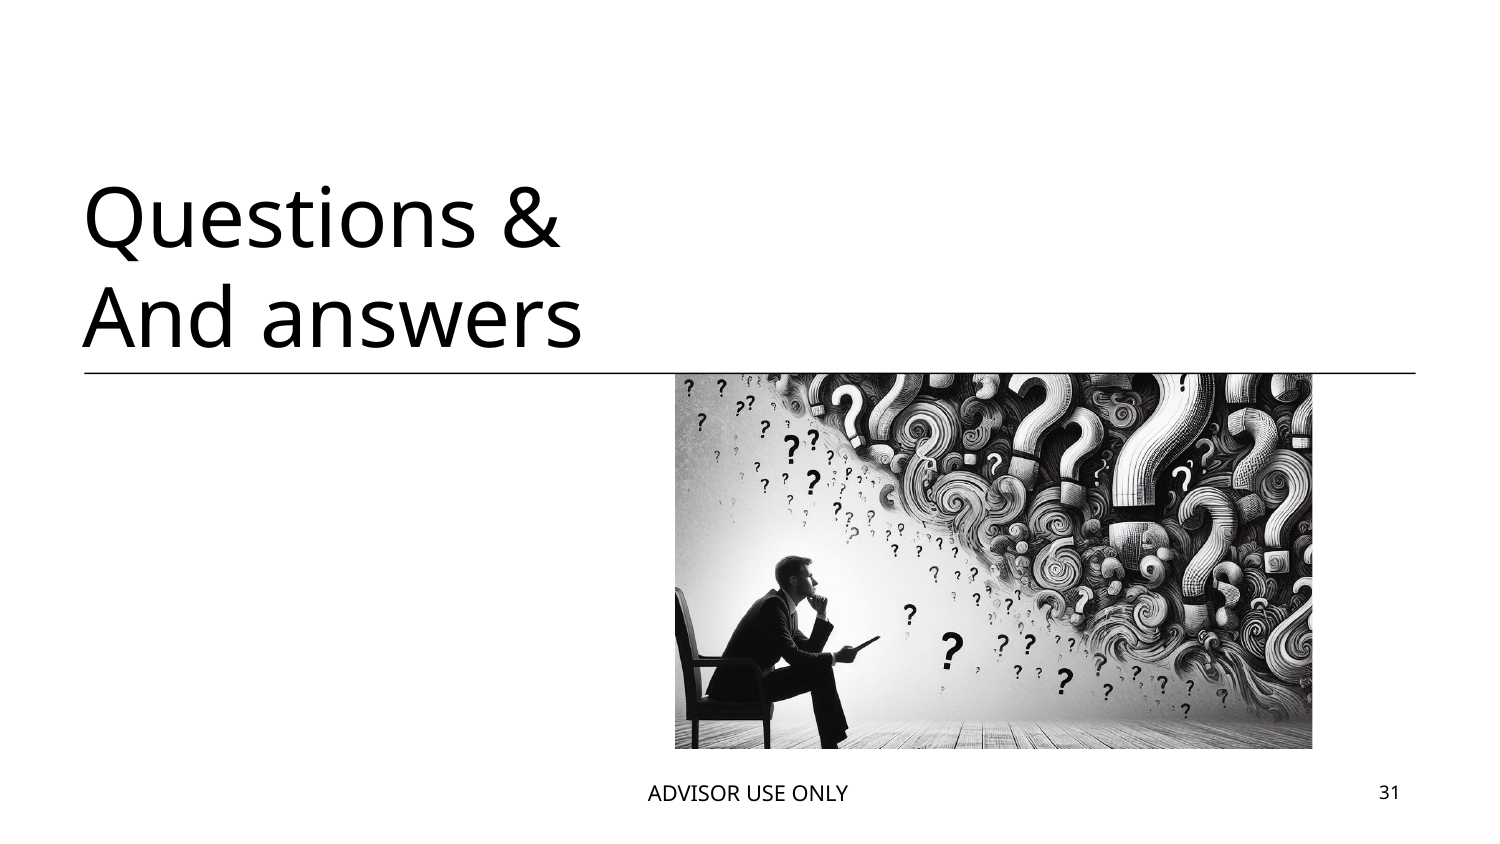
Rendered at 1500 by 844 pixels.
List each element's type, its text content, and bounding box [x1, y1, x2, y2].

text_box 31 [1343, 778, 1416, 809]
picture [674, 373, 1313, 749]
text_box Questions & And answers [82, 163, 1429, 365]
text_box ADVISOR USE ONLY [498, 772, 999, 813]
